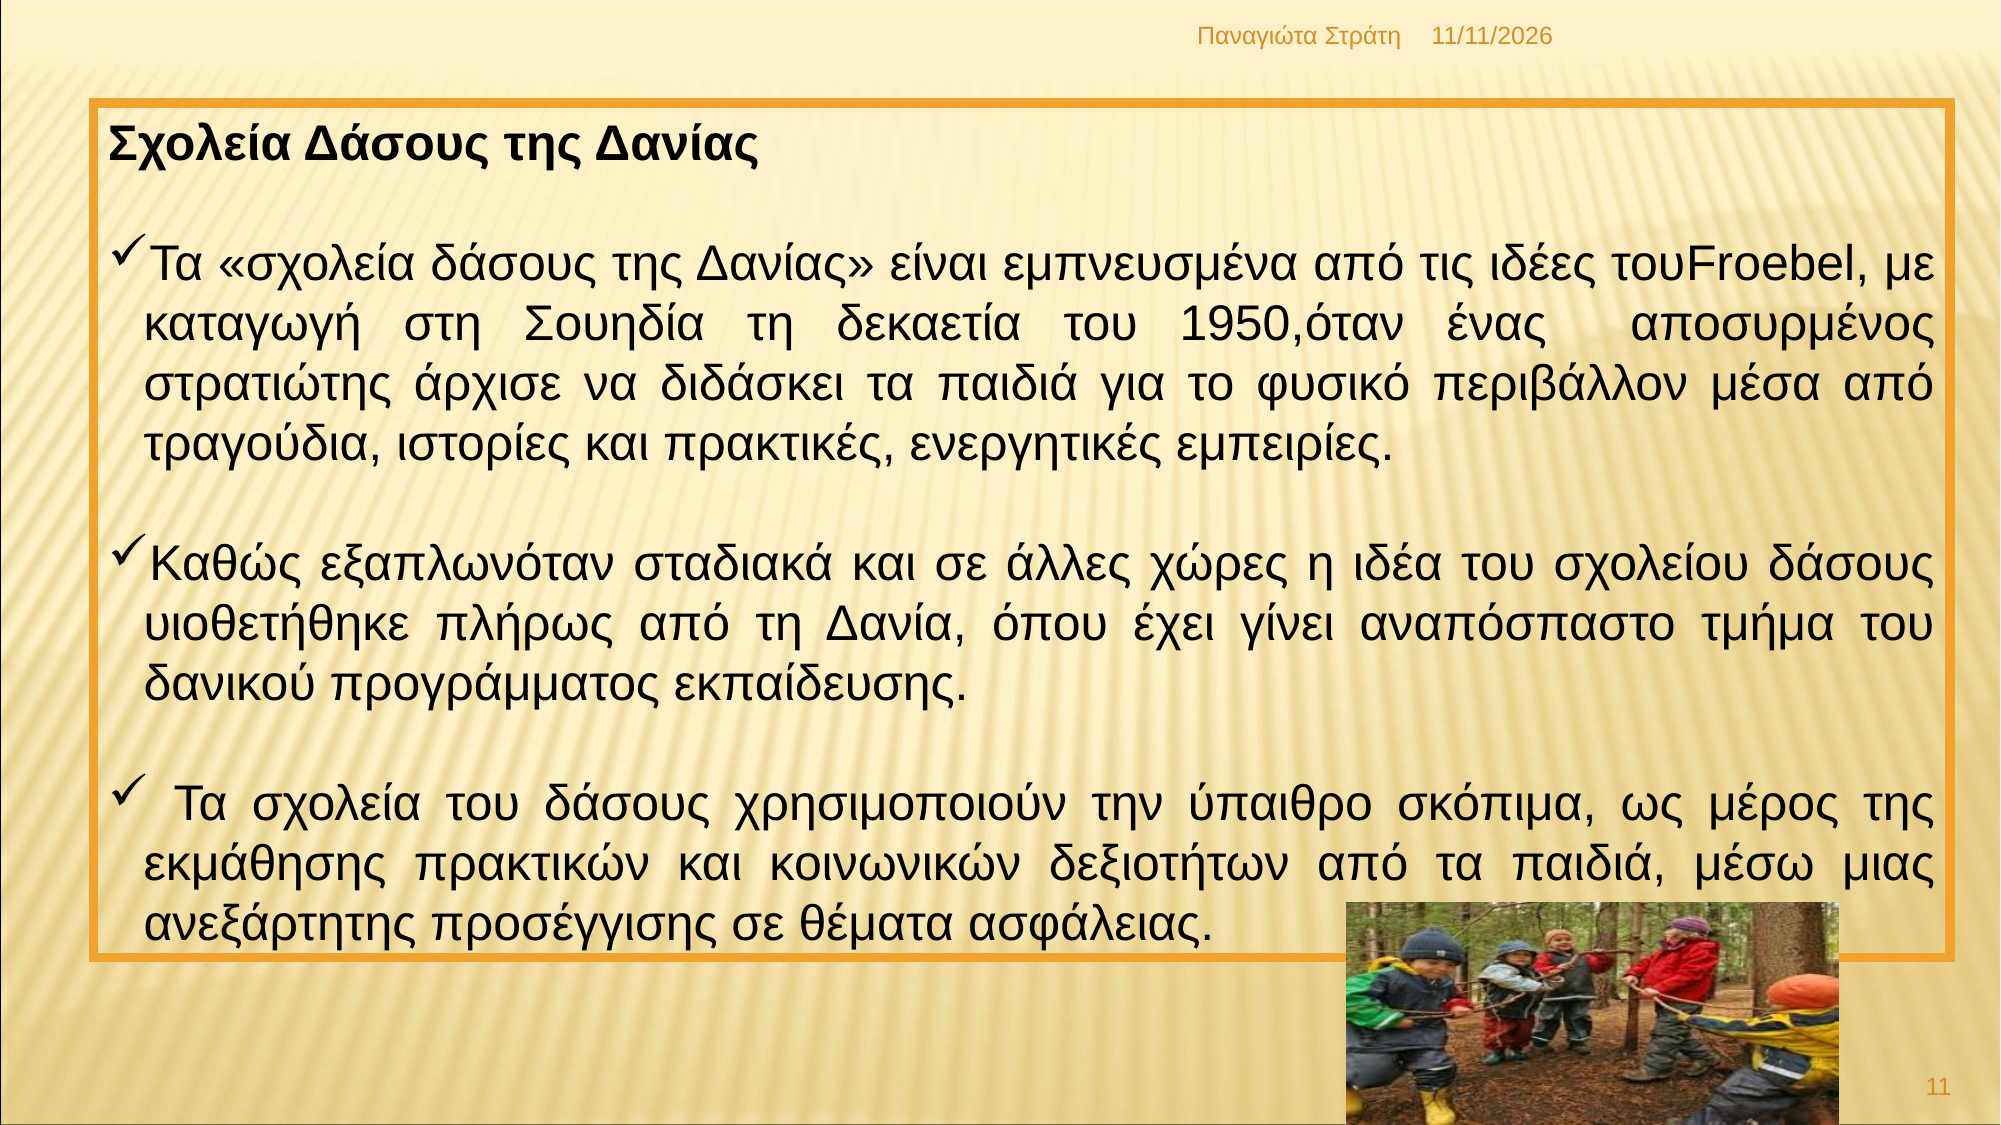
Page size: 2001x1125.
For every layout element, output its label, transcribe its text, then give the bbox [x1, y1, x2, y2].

picture [0, 0, 2001, 1125]
text_box Σχολεία Δάσους της Δανίας Τα «σχολεία δάσους της Δανίας» είναι εμπνευσμένα από τις ιδέες τουFroebel, με καταγωγή στη Σουηδία τη δεκαετία του 1950,όταν ένας αποσυρμένος στρατιώτης άρχισε να διδάσκει τα παιδιά για το φυσικό περιβάλλον μέσα από τραγούδια, ιστορίες και πρακτικές, ενεργητικές εμπειρίες. Καθώς εξαπλωνόταν σταδιακά και σε άλλες χώρες η ιδέα του σχολείου δάσους υιοθετήθηκε πλήρως από τη Δανία, όπου έχει γίνει αναπόσπαστο τμήμα του δανικού προγράμματος εκπαίδευσης. Τα σχολεία του δάσους χρησιμοποιούν την ύπαιθρο σκόπιμα, ως μέρος της εκμάθησης πρακτικών και κοινωνικών δεξιοτήτων από τα παιδιά, μέσω μιας ανεξάρτητης προσέγγισης σε θέματα ασφάλειας. [93, 102, 1950, 958]
slide_number 11 [1848, 1062, 1967, 1103]
picture [1345, 901, 1839, 1125]
footer Παναγιώτα Στράτη [683, 12, 1417, 60]
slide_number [1417, 12, 1967, 60]
